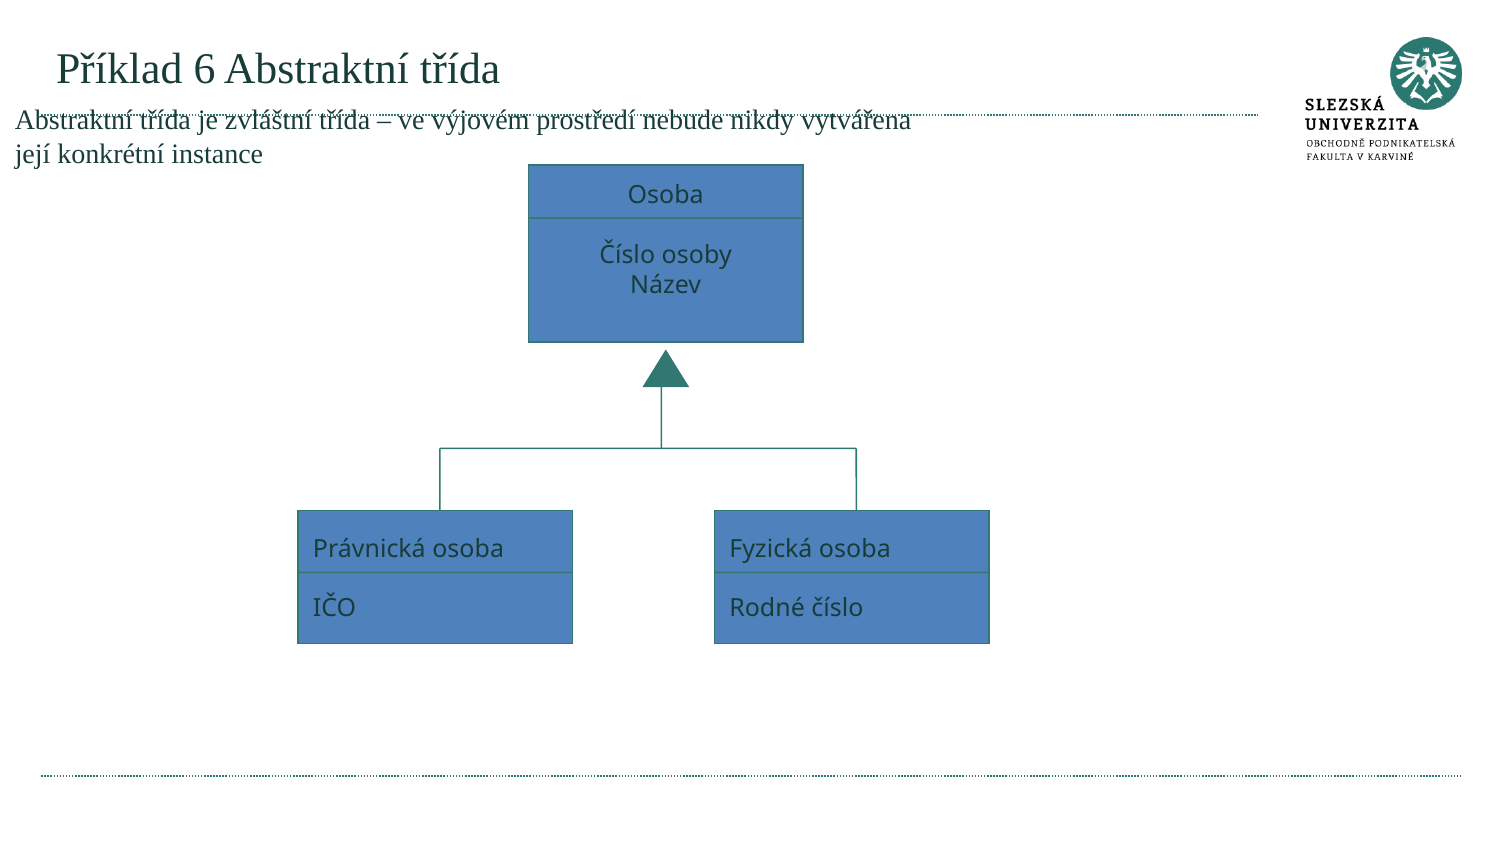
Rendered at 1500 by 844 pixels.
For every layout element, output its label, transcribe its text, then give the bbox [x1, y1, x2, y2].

text_box Právnická osoba IČO [298, 510, 573, 572]
text_box [652, 200, 715, 250]
picture [1305, 37, 1462, 160]
list Abstraktní třída je zvláštní třída – ve výjovém prostředí nebude nikdy vytvářena její konkrétní instance [0, 94, 1019, 759]
text_box Osoba Číslo osoby Název [528, 219, 804, 343]
text_box Fyzická osoba Rodné číslo [714, 510, 990, 572]
text_box Právnická osoba IČO [298, 573, 573, 644]
text_box [643, 350, 688, 387]
title Příklad 6 Abstraktní třída [41, 32, 786, 94]
text_box Osoba Číslo osoby Název [528, 165, 804, 218]
text_box Fyzická osoba Rodné číslo [714, 573, 990, 644]
